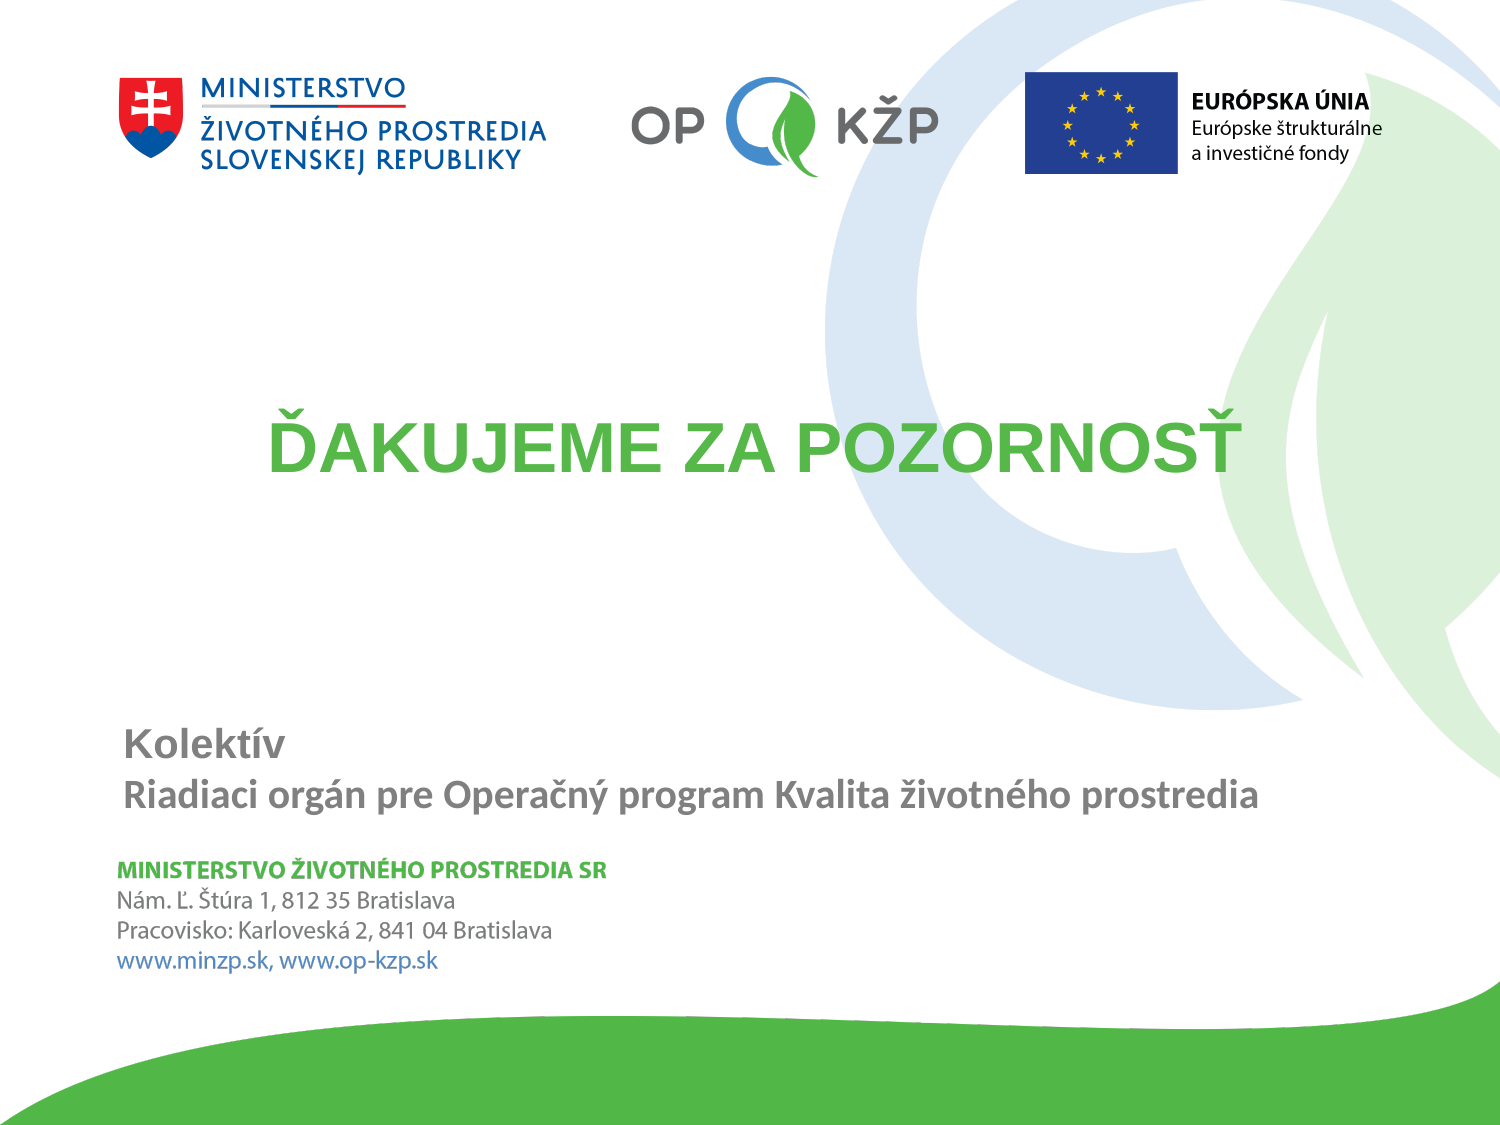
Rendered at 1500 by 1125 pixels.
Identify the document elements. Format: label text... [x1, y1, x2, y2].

title ĎAKUJEME ZA POZORNOSŤ [108, 340, 1403, 559]
text_box Kolektív Riadiaci orgán pre Operačný program Kvalita životného prostredia [108, 709, 1403, 825]
picture [0, 0, 1500, 1125]
